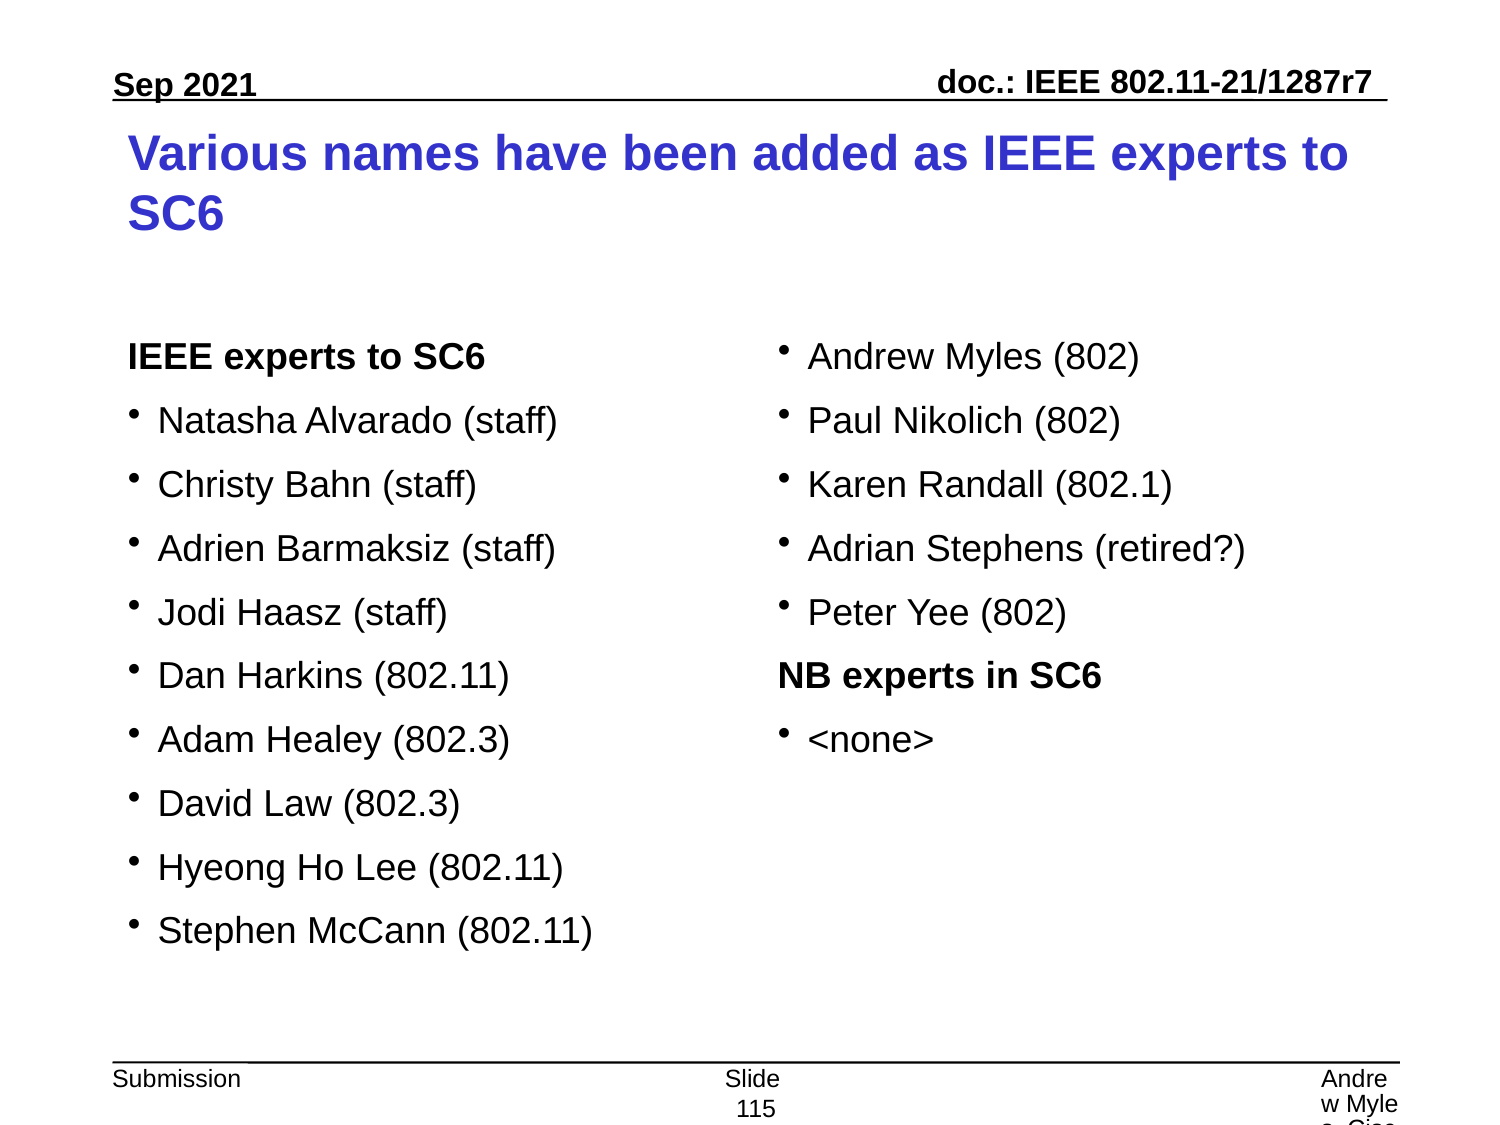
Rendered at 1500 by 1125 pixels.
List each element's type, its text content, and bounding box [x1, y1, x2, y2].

slide_number Slide 115 [709, 1061, 803, 1093]
list IEEE experts to SC6 Natasha Alvarado (staff) Christy Bahn (staff) Adrien Barmaksiz (staff) Jodi Haasz (staff) Dan Harkins (802.11) Adam Healey (802.3) David Law (802.3) Hyeong Ho Lee (802.11) Stephen McCann (802.11) [112, 324, 738, 1000]
title Various names have been added as IEEE experts to SC6 [112, 112, 1388, 288]
list Andrew Myles (802) Paul Nikolich (802) Karen Randall (802.1) Adrian Stephens (retired?) Peter Yee (802) NB experts in SC6 <none> [762, 324, 1388, 1000]
footer Andrew Myles, Cisco [1320, 1061, 1402, 1093]
